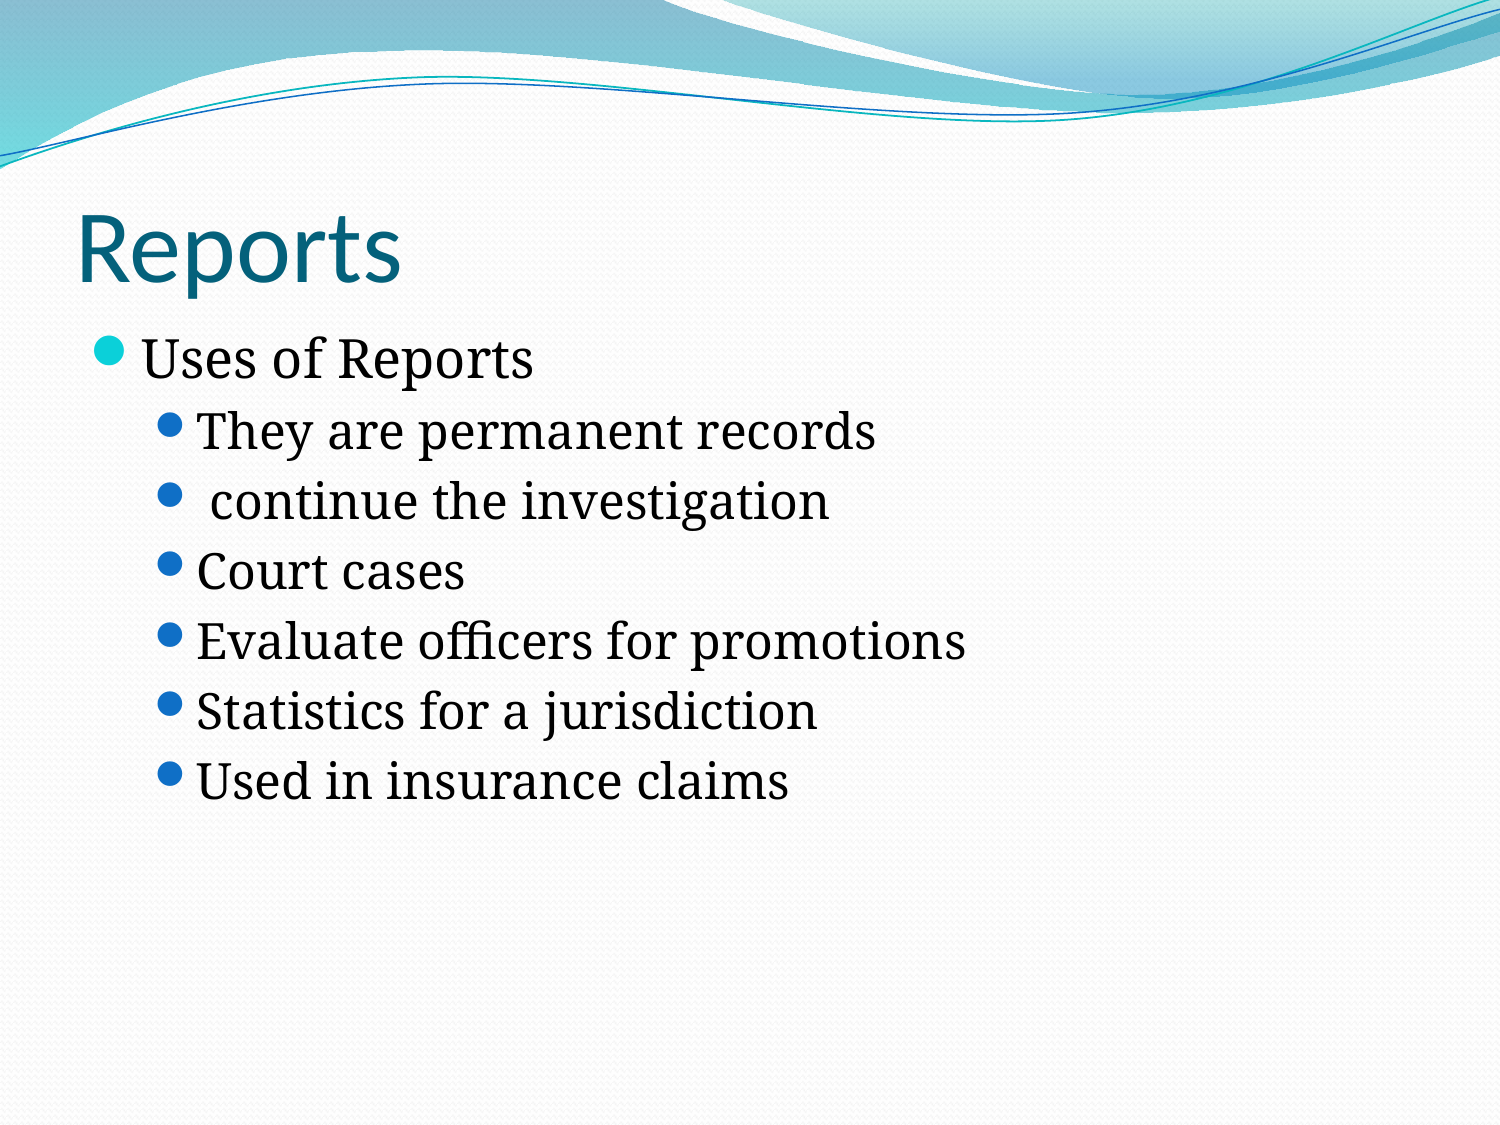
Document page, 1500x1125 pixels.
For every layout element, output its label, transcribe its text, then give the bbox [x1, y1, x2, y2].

title Reports [75, 115, 1425, 303]
list Uses of Reports They are permanent records continue the investigation Court cases Evaluate officers for promotions Statistics for a jurisdiction Used in insurance claims [75, 317, 1425, 1038]
